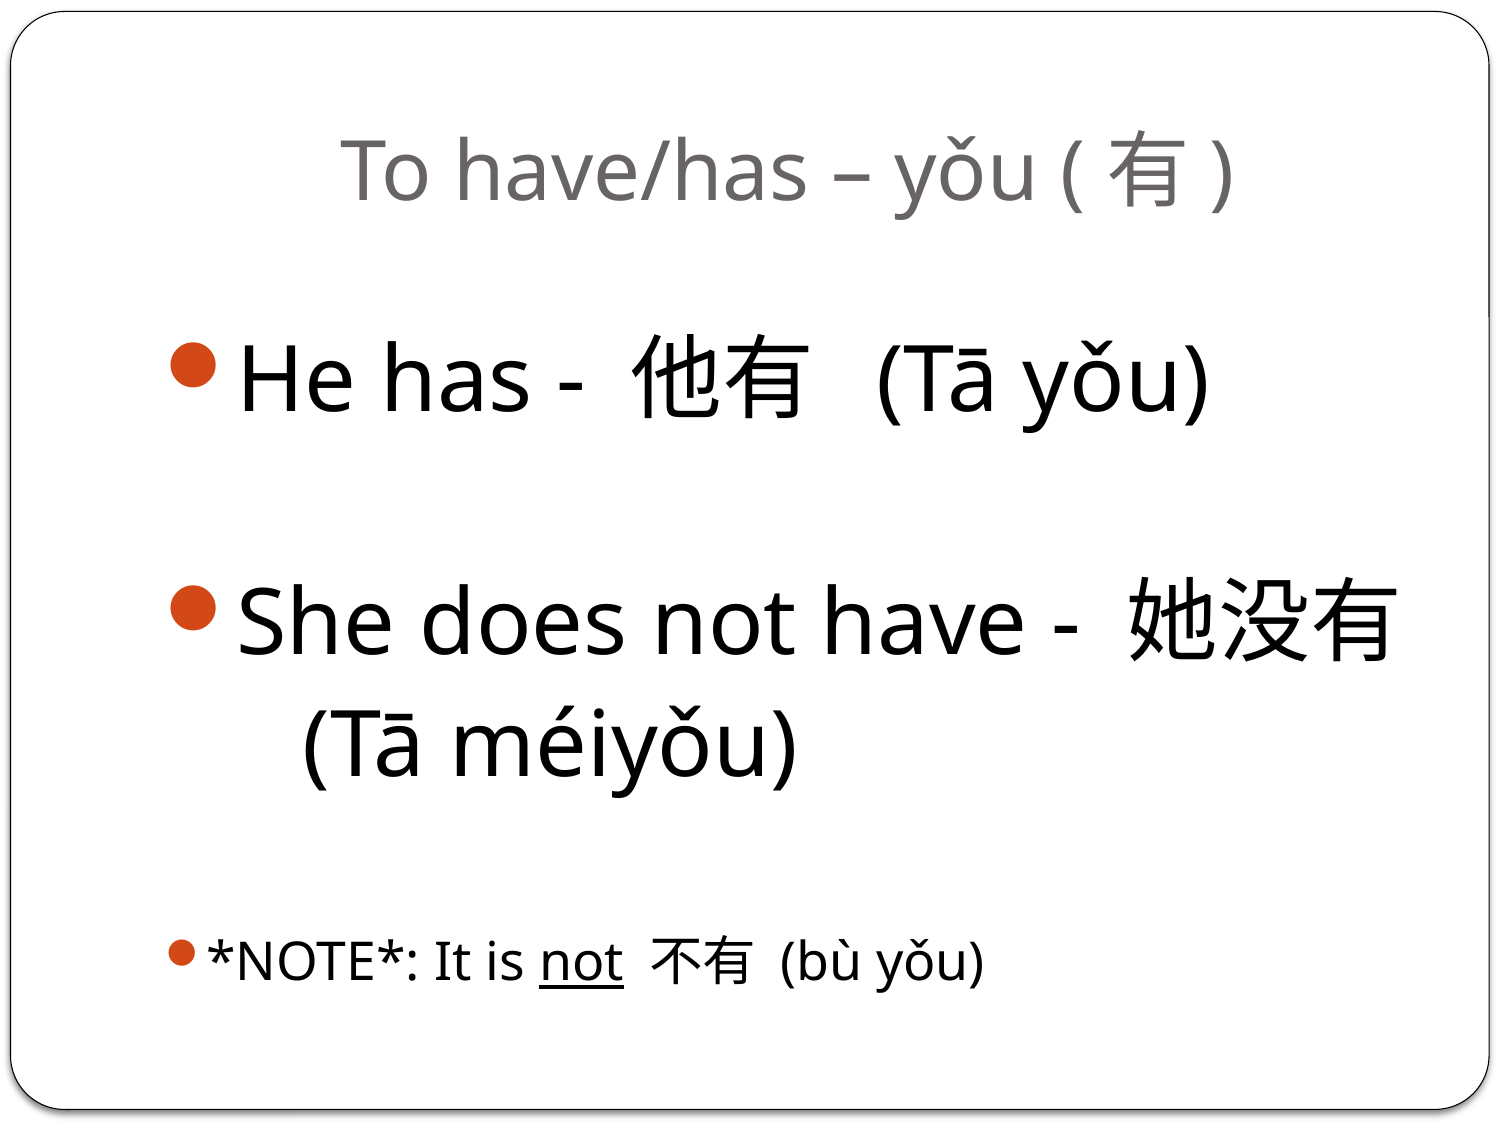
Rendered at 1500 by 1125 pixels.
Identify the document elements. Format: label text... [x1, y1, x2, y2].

title To have/has – yǒu (有) [150, 45, 1425, 233]
list He has - 他有 (Tā yǒu) She does not have - 她没有 (Tā méiyǒu) *NOTE*: It is not 不有 (bù yǒu) [150, 312, 1425, 1050]
